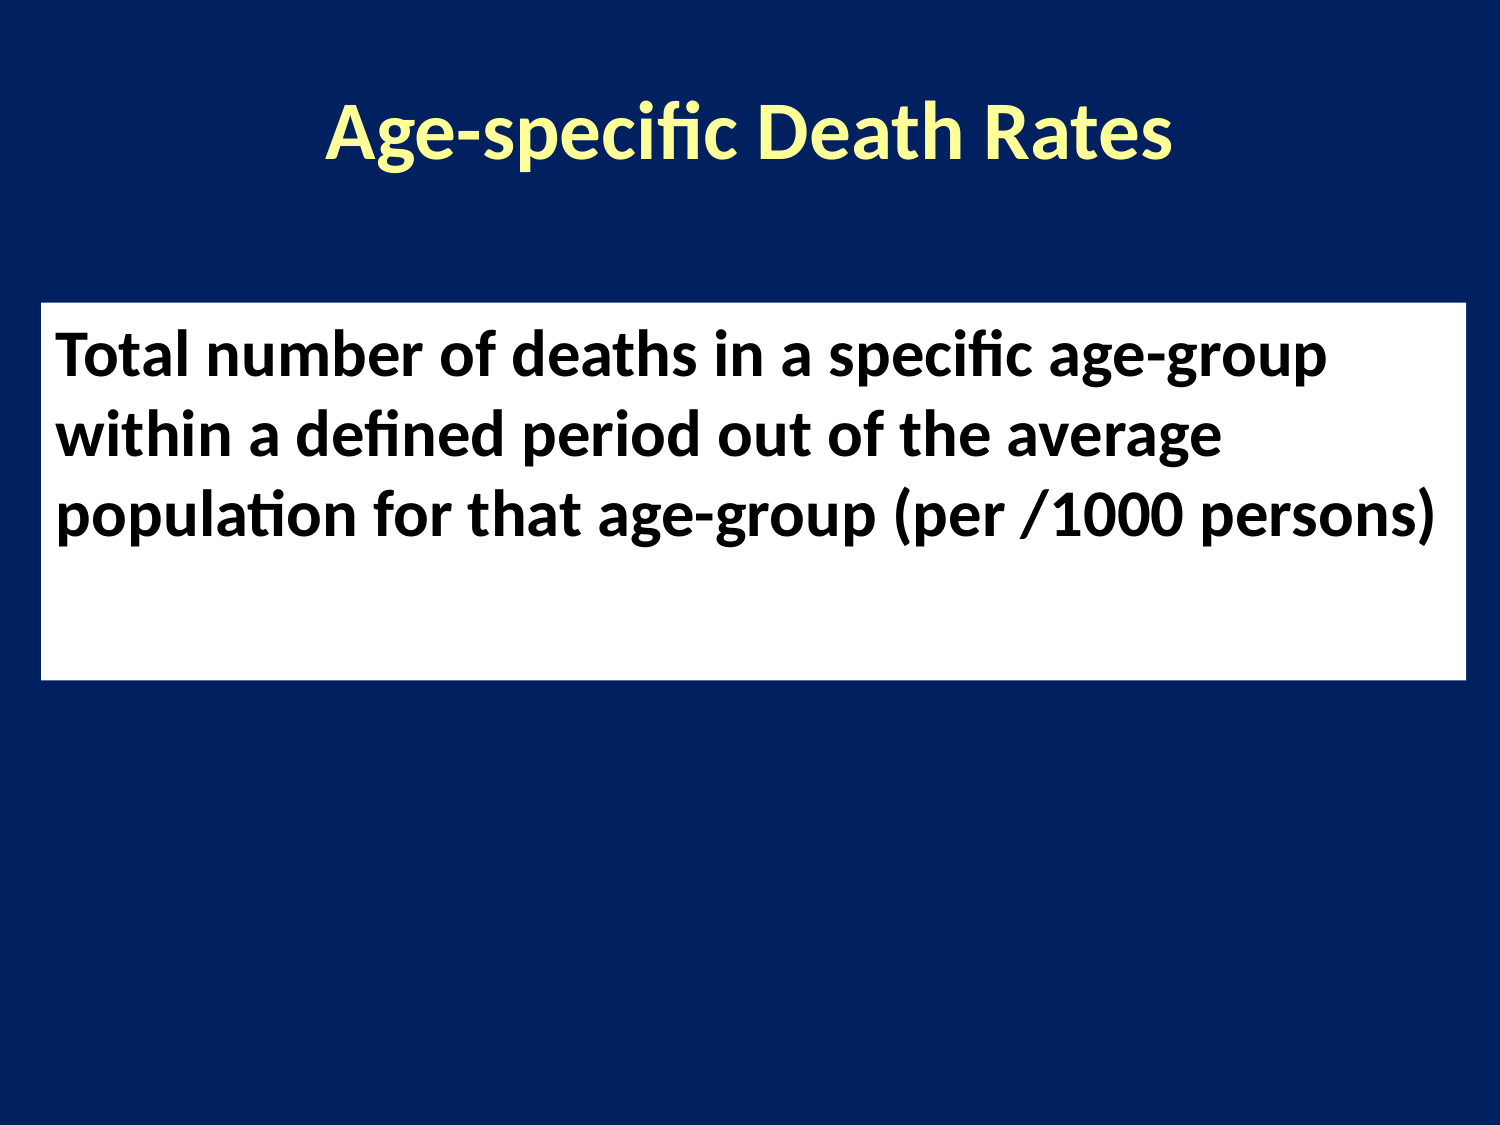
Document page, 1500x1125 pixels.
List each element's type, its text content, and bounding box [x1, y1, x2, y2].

title Age-specific Death Rates [75, 45, 1425, 208]
text_box Total number of deaths in a specific age-group within a defined period out of the average population for that age-group (per /1000 persons) [41, 302, 1467, 681]
